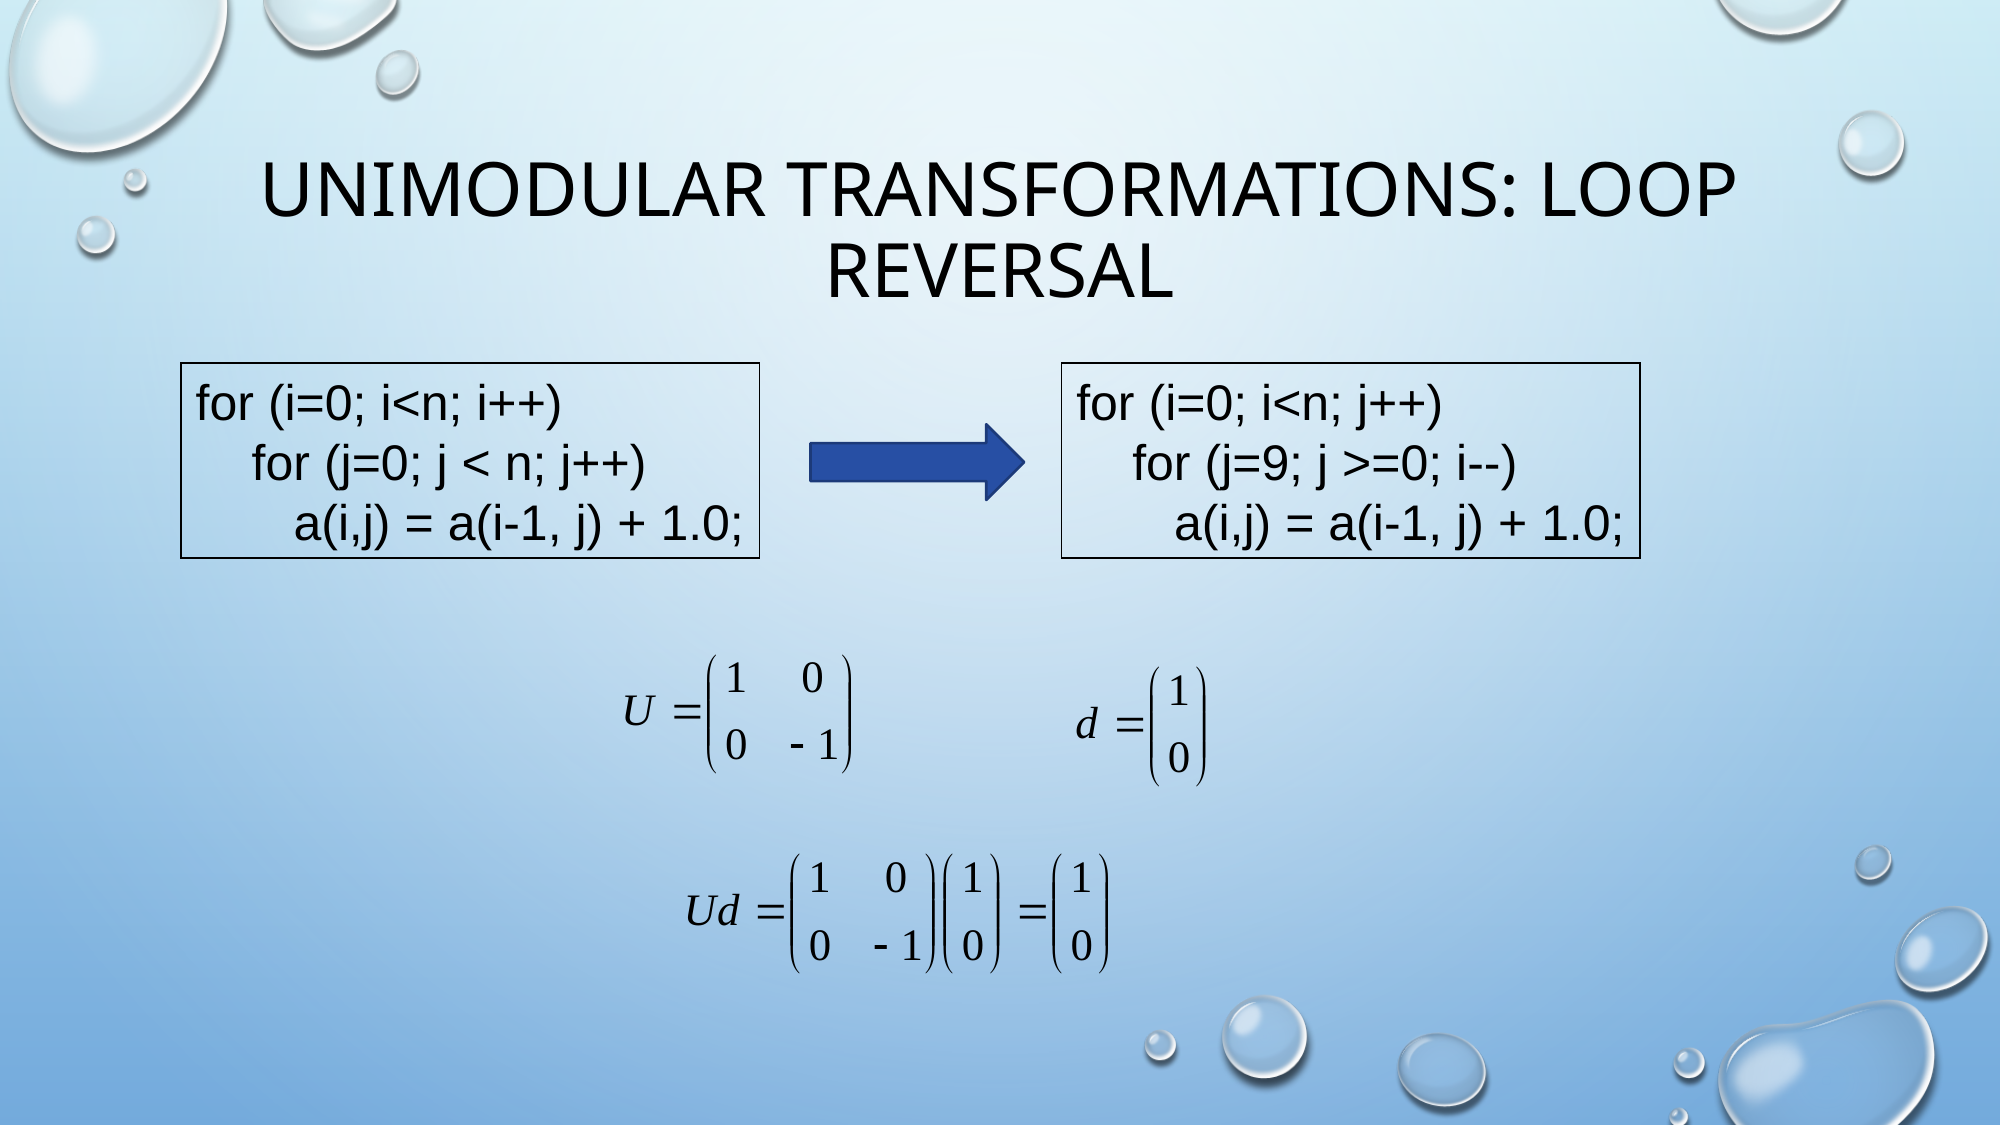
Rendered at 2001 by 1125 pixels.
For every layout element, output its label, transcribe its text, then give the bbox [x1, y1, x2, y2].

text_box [618, 646, 866, 782]
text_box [1068, 659, 1219, 795]
title Unimodular transformations: loop reversal [149, 101, 1851, 364]
picture [0, 0, 2000, 1125]
text_box for (i=0; i<n; j++) for (j=9; j >=0; i--) a(i,j) = a(i-1, j) + 1.0; [1061, 363, 1641, 558]
text_box for (i=0; i<n; i++) for (j=0; j < n; j++) a(i,j) = a(i-1, j) + 1.0; [180, 363, 760, 558]
text_box [809, 423, 1026, 502]
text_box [680, 846, 1124, 982]
